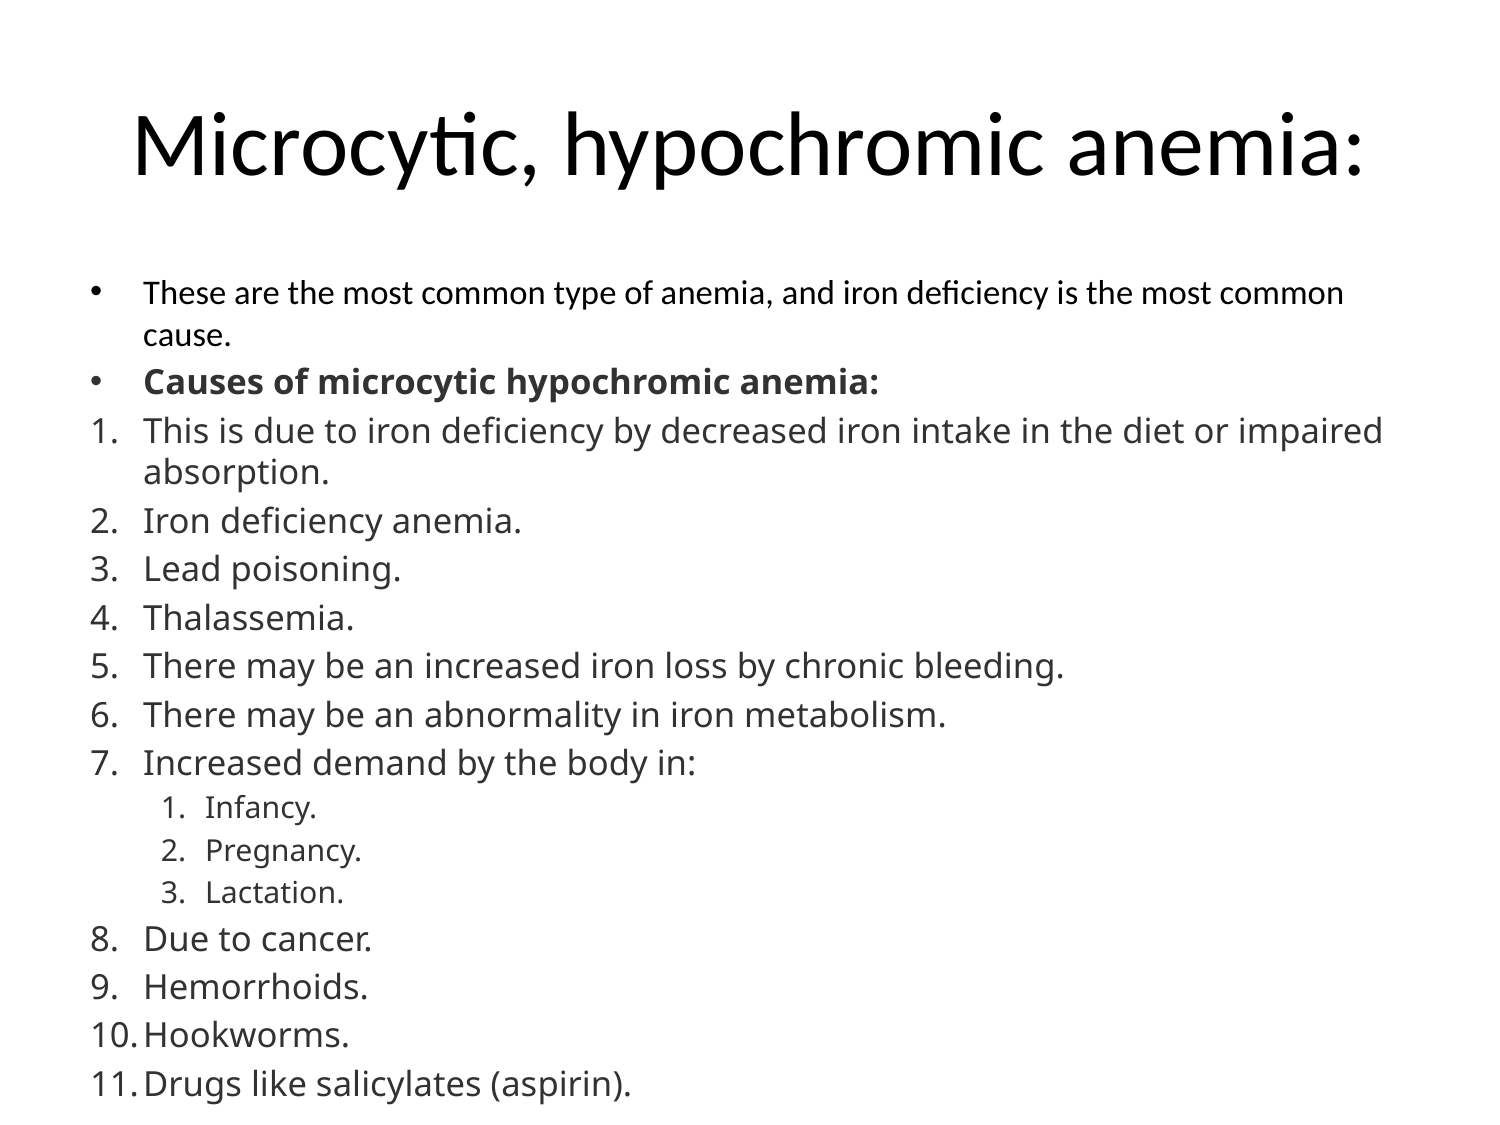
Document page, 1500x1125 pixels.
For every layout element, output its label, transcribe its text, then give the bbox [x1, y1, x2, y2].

list These are the most common type of anemia, and iron deficiency is the most common cause. Causes of microcytic hypochromic anemia: This is due to iron deficiency by decreased iron intake in the diet or impaired absorption. Iron deficiency anemia. Lead poisoning. Thalassemia. There may be an increased iron loss by chronic bleeding. There may be an abnormality in iron metabolism. Increased demand by the body in: Infancy. Pregnancy. Lactation. Due to cancer. Hemorrhoids. Hookworms. Drugs like salicylates (aspirin). [75, 262, 1425, 1118]
title Microcytic, hypochromic anemia: [75, 45, 1425, 233]
